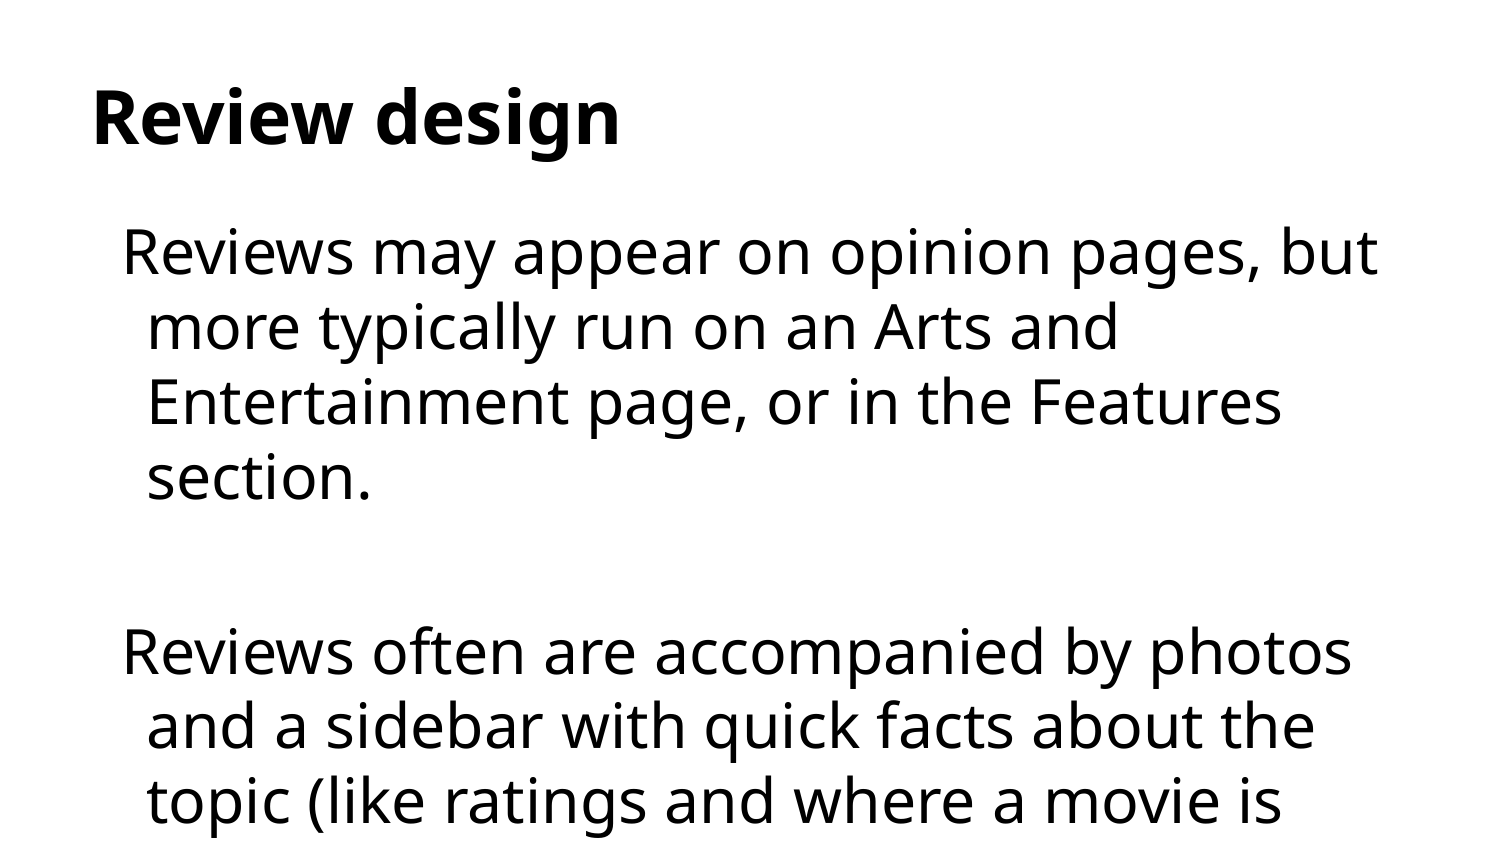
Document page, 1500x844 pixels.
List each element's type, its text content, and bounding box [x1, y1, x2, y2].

list Reviews may appear on opinion pages, but more typically run on an Arts and Entertainment page, or in the Features section. Reviews often are accompanied by photos and a sidebar with quick facts about the topic (like ratings and where a movie is playing.) [75, 196, 1425, 808]
title Review design [75, 33, 1425, 175]
